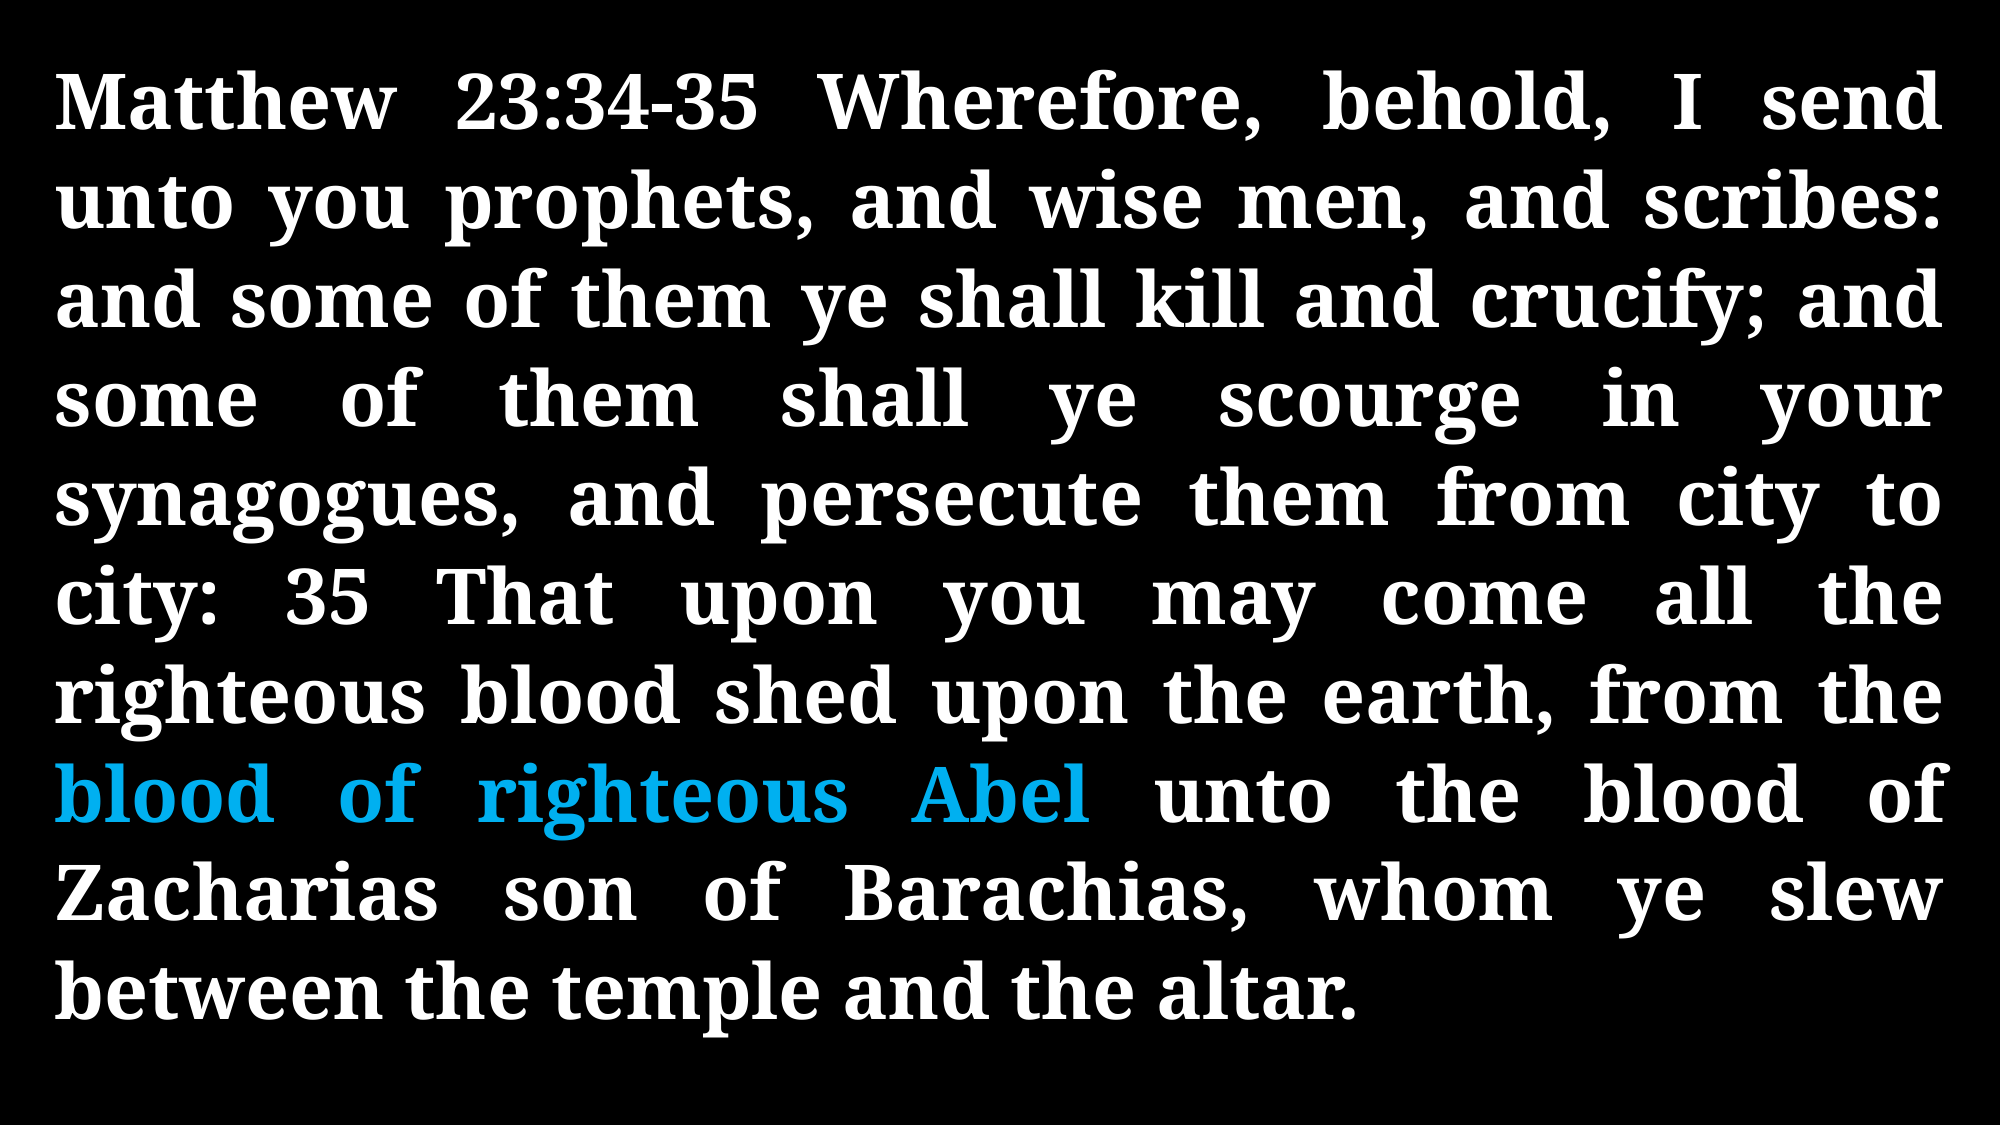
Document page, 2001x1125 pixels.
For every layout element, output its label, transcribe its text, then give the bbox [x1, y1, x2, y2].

text_box Matthew 23:34-35 Wherefore, behold, I send unto you prophets, and wise men, and scribes: and some of them ye shall kill and crucify; and some of them shall ye scourge in your synagogues, and persecute them from city to city: 35 That upon you may come all the righteous blood shed upon the earth, from the blood of righteous Abel unto the blood of Zacharias son of Barachias, whom ye slew between the temple and the altar. [39, 38, 1961, 1043]
